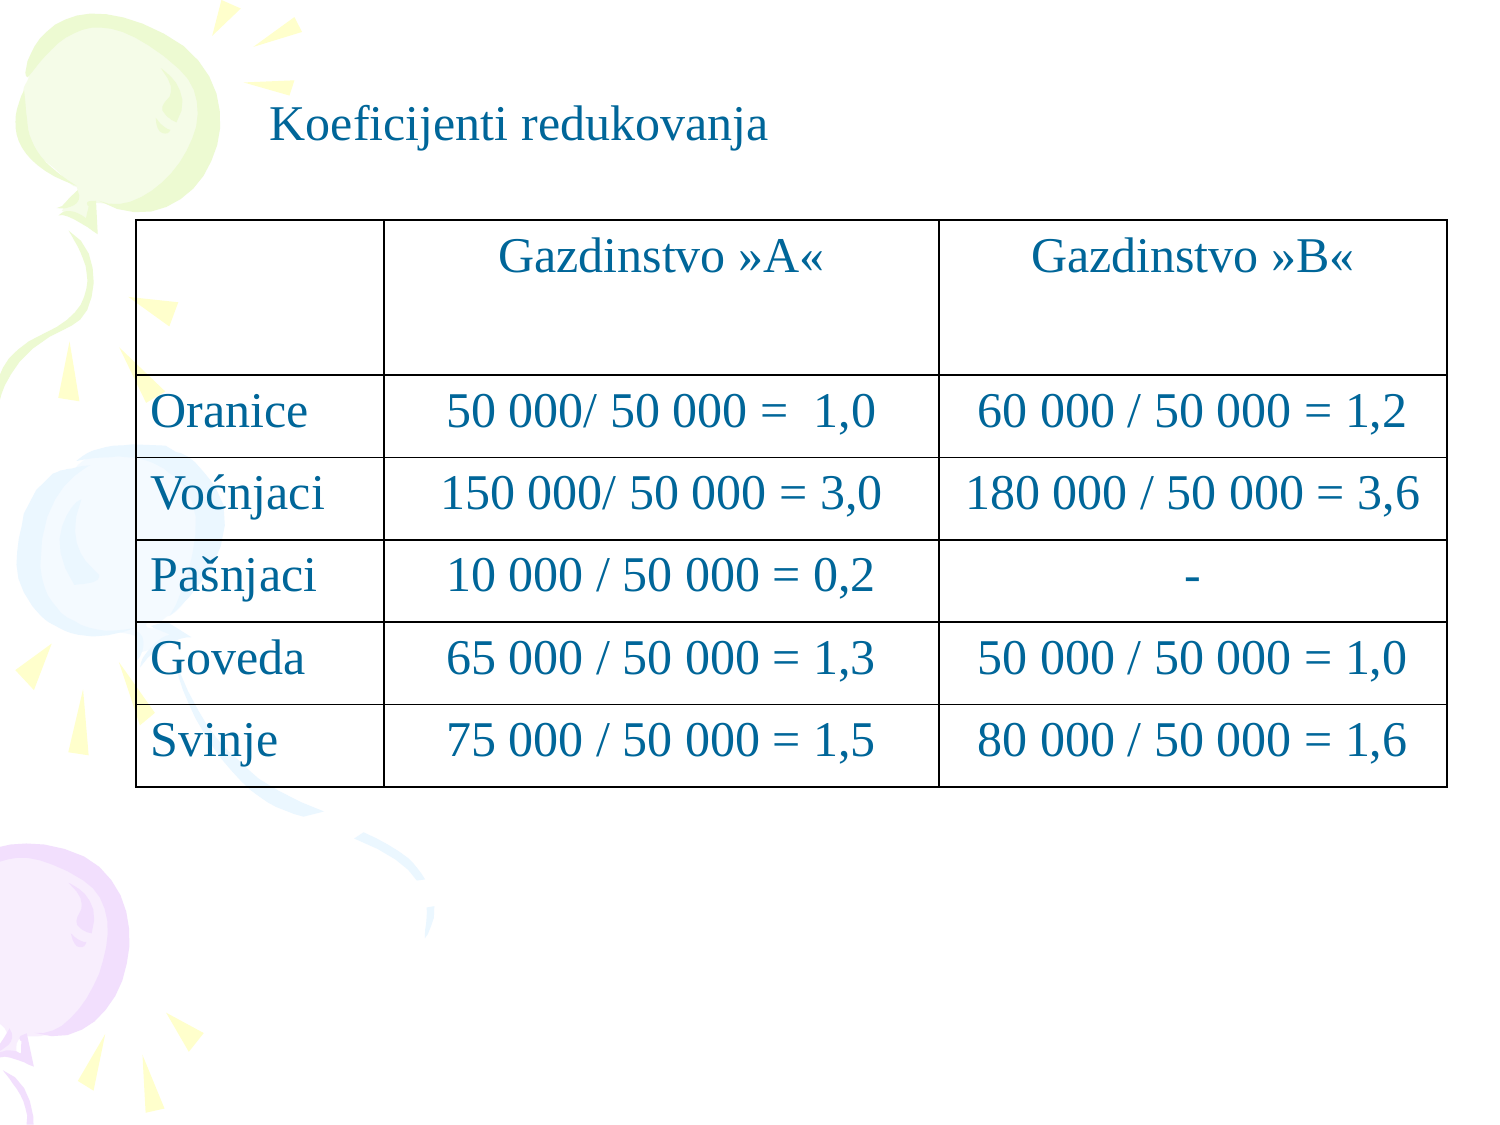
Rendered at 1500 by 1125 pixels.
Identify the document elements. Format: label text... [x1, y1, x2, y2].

table_cell 10 000 / 50 000 = 0,2 [385, 541, 938, 621]
table_header Gazdinstvo »A« [385, 221, 938, 374]
table_cell 60 000 / 50 000 = 1,2 [940, 376, 1446, 457]
table_header Gazdinstvo »B« [940, 221, 1446, 374]
table_cell 50 000 / 50 000 = 1,0 [940, 623, 1446, 704]
text_box [223, 661, 254, 732]
table_cell 65 000 / 50 000 = 1,3 [385, 623, 938, 704]
table_cell 50 000/ 50 000 = 1,0 [385, 376, 938, 457]
table_cell - [940, 541, 1446, 621]
table_cell 80 000 / 50 000 = 1,6 [940, 705, 1446, 786]
table_cell Pašnjaci [137, 541, 383, 621]
table_cell Oranice [137, 376, 383, 457]
table_cell 75 000 / 50 000 = 1,5 [385, 705, 938, 786]
text_box Koeficijenti redukovanja [254, 82, 794, 158]
table_cell 150 000/ 50 000 = 3,0 [385, 458, 938, 539]
table_cell Voćnjaci [137, 458, 383, 539]
table_cell Goveda [137, 623, 383, 704]
table_cell Svinje [137, 705, 383, 786]
table_header [137, 221, 383, 374]
table_cell 180 000 / 50 000 = 3,6 [940, 458, 1446, 539]
